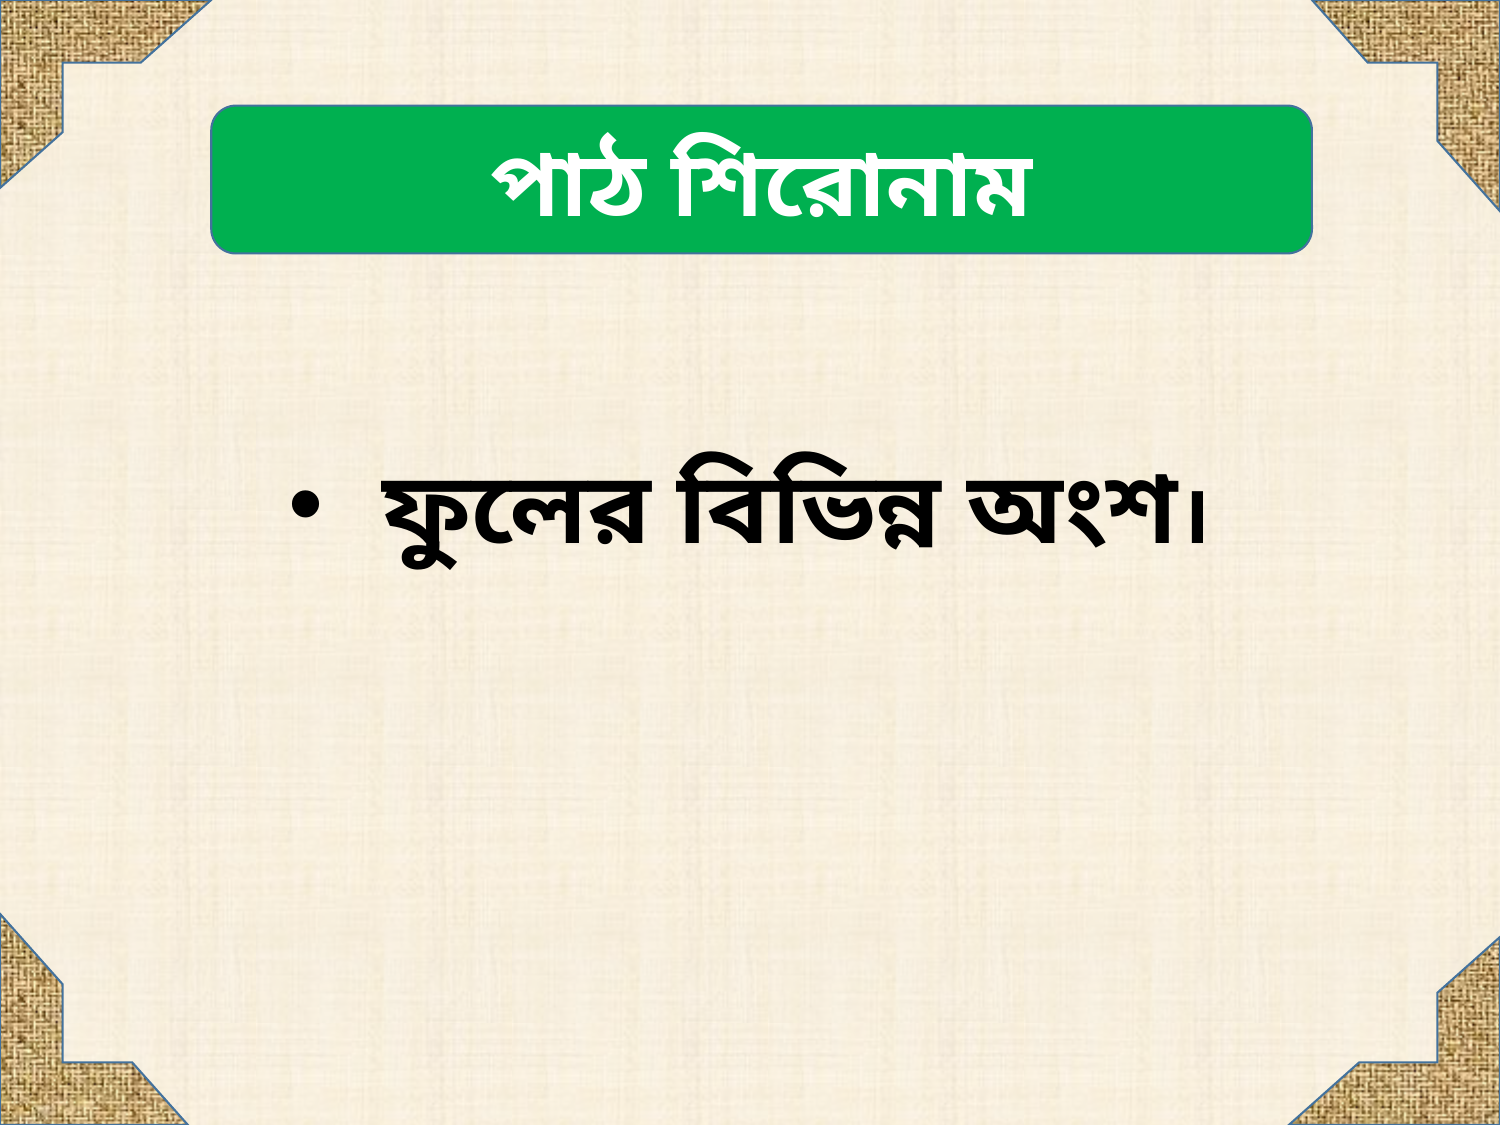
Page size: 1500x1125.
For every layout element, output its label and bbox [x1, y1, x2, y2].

text_box [0, 0, 1500, 1125]
